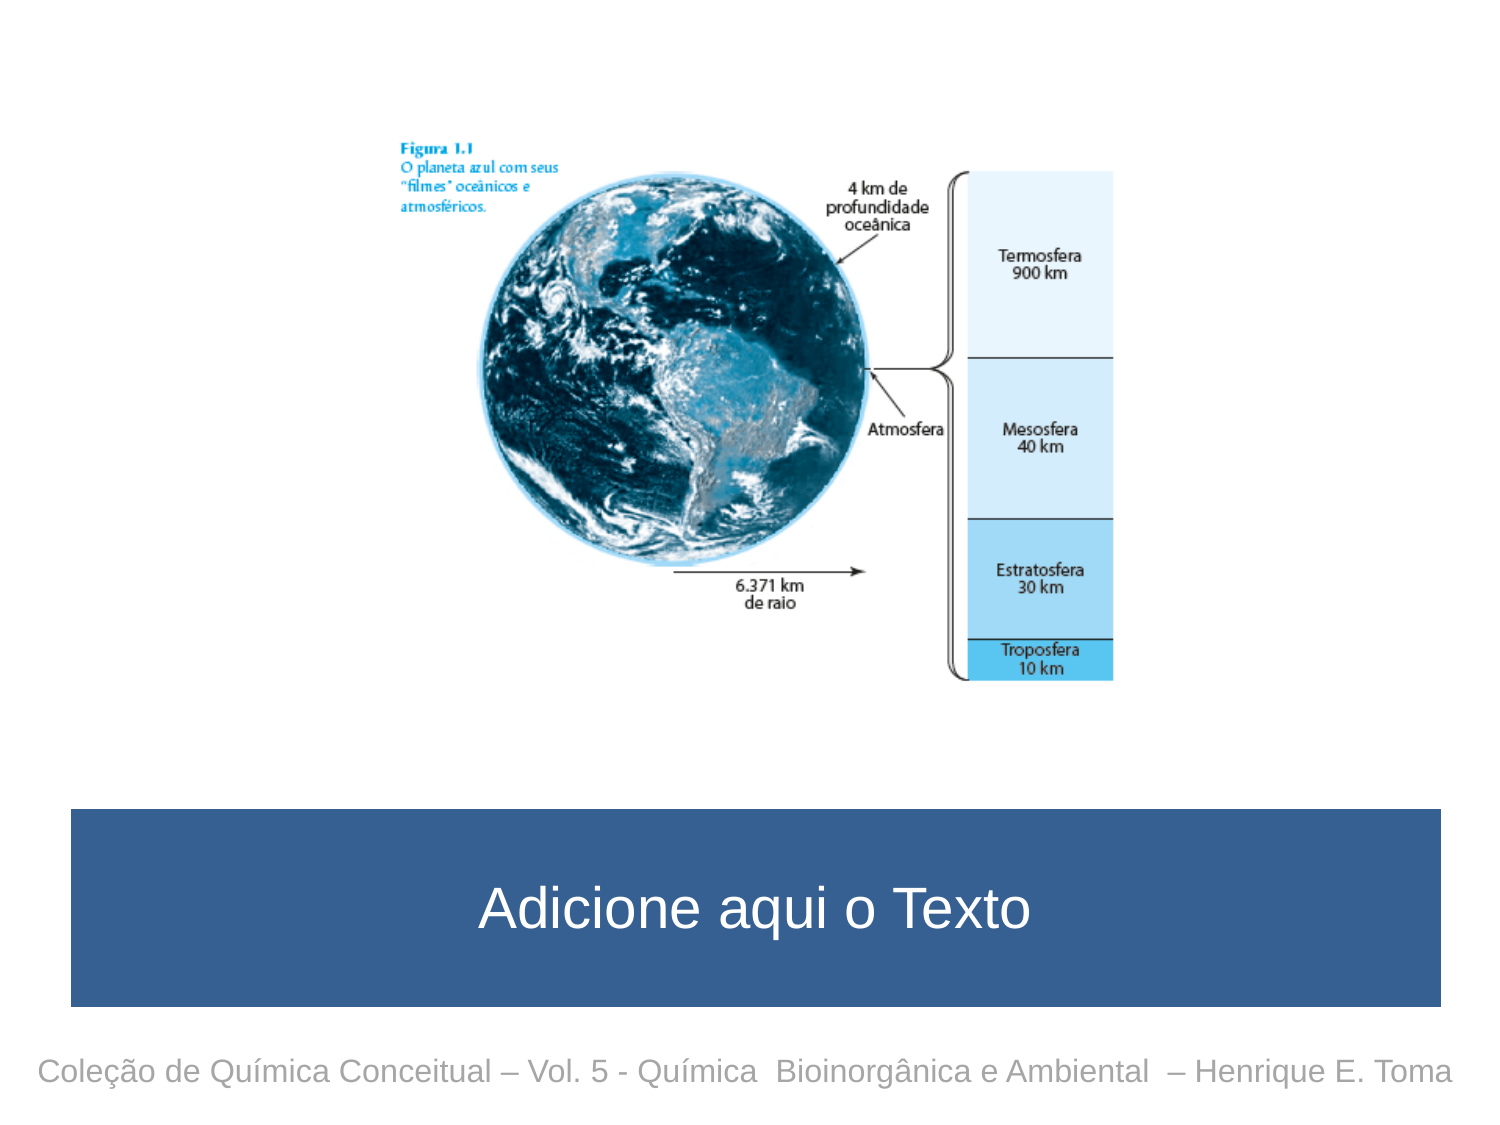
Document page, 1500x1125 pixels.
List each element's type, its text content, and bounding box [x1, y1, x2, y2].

footer Coleção de Química Conceitual – Vol. 5 - Química Bioinorgânica e Ambiental – Henrique E. Toma [0, 1042, 1500, 1103]
text_box Adicione aqui o Texto [70, 808, 1442, 1008]
picture [386, 136, 1126, 693]
